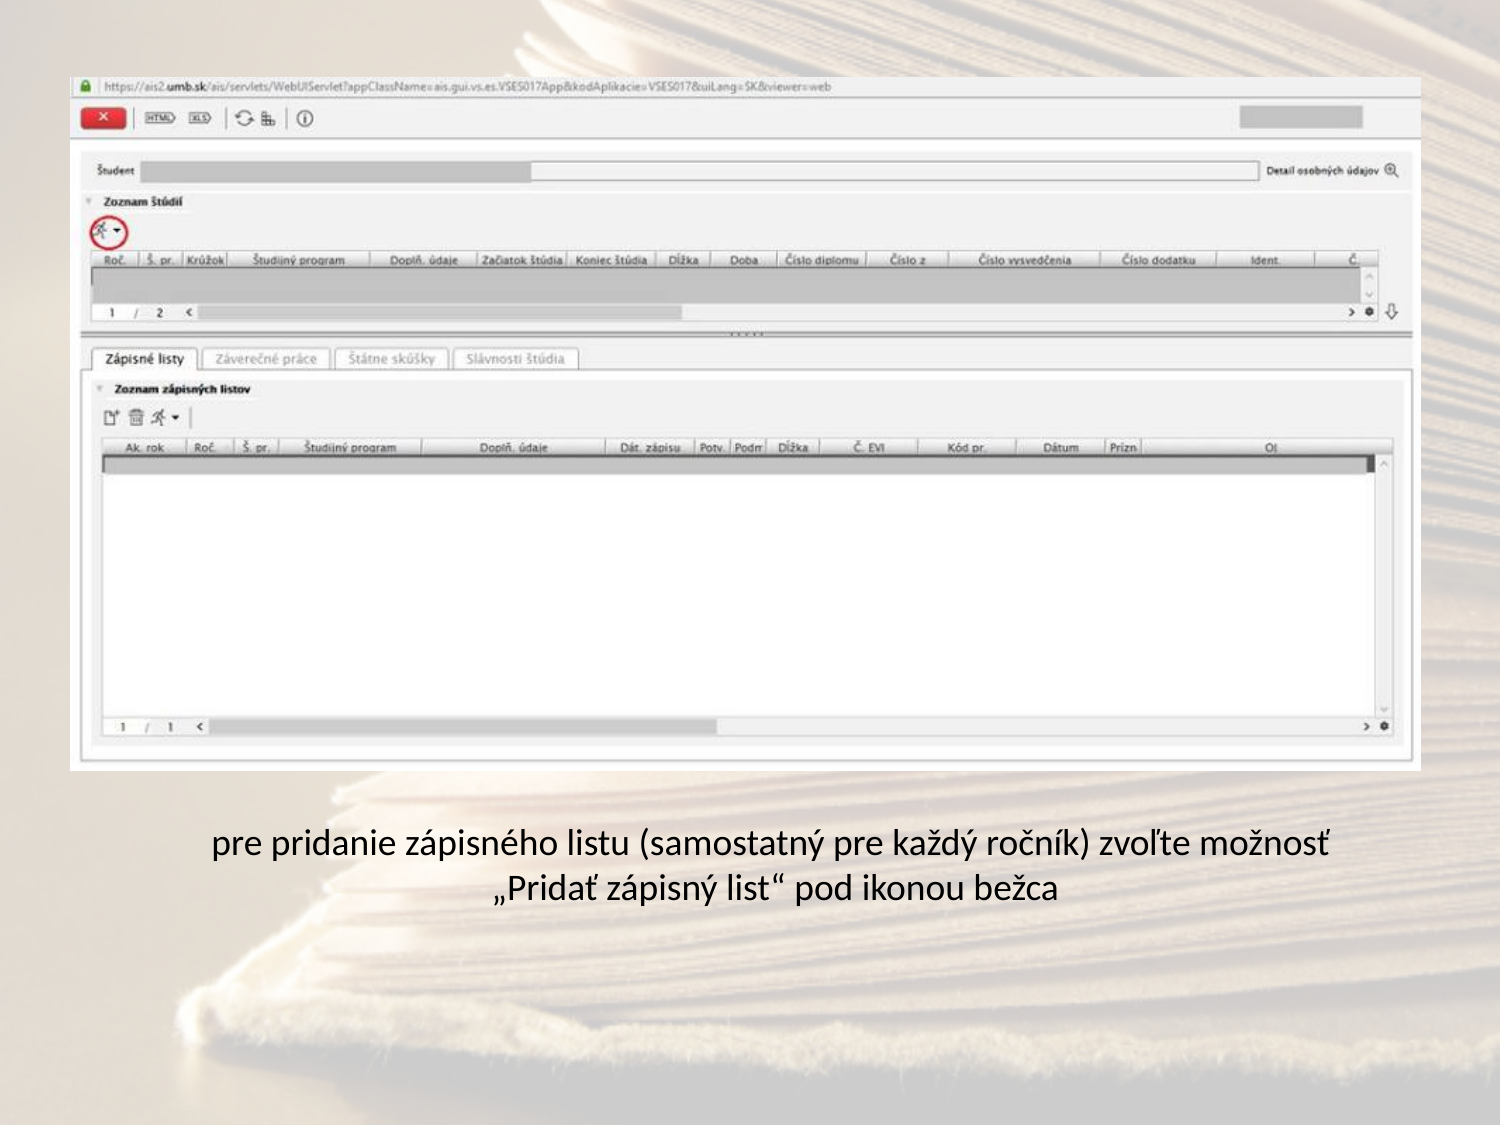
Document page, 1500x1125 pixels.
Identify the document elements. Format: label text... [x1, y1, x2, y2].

text_box pre pridanie zápisného listu (samostatný pre každý ročník) zvoľte možnosť „Pridať zápisný list“ pod ikonou bežca [196, 810, 1355, 916]
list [70, 76, 1421, 771]
